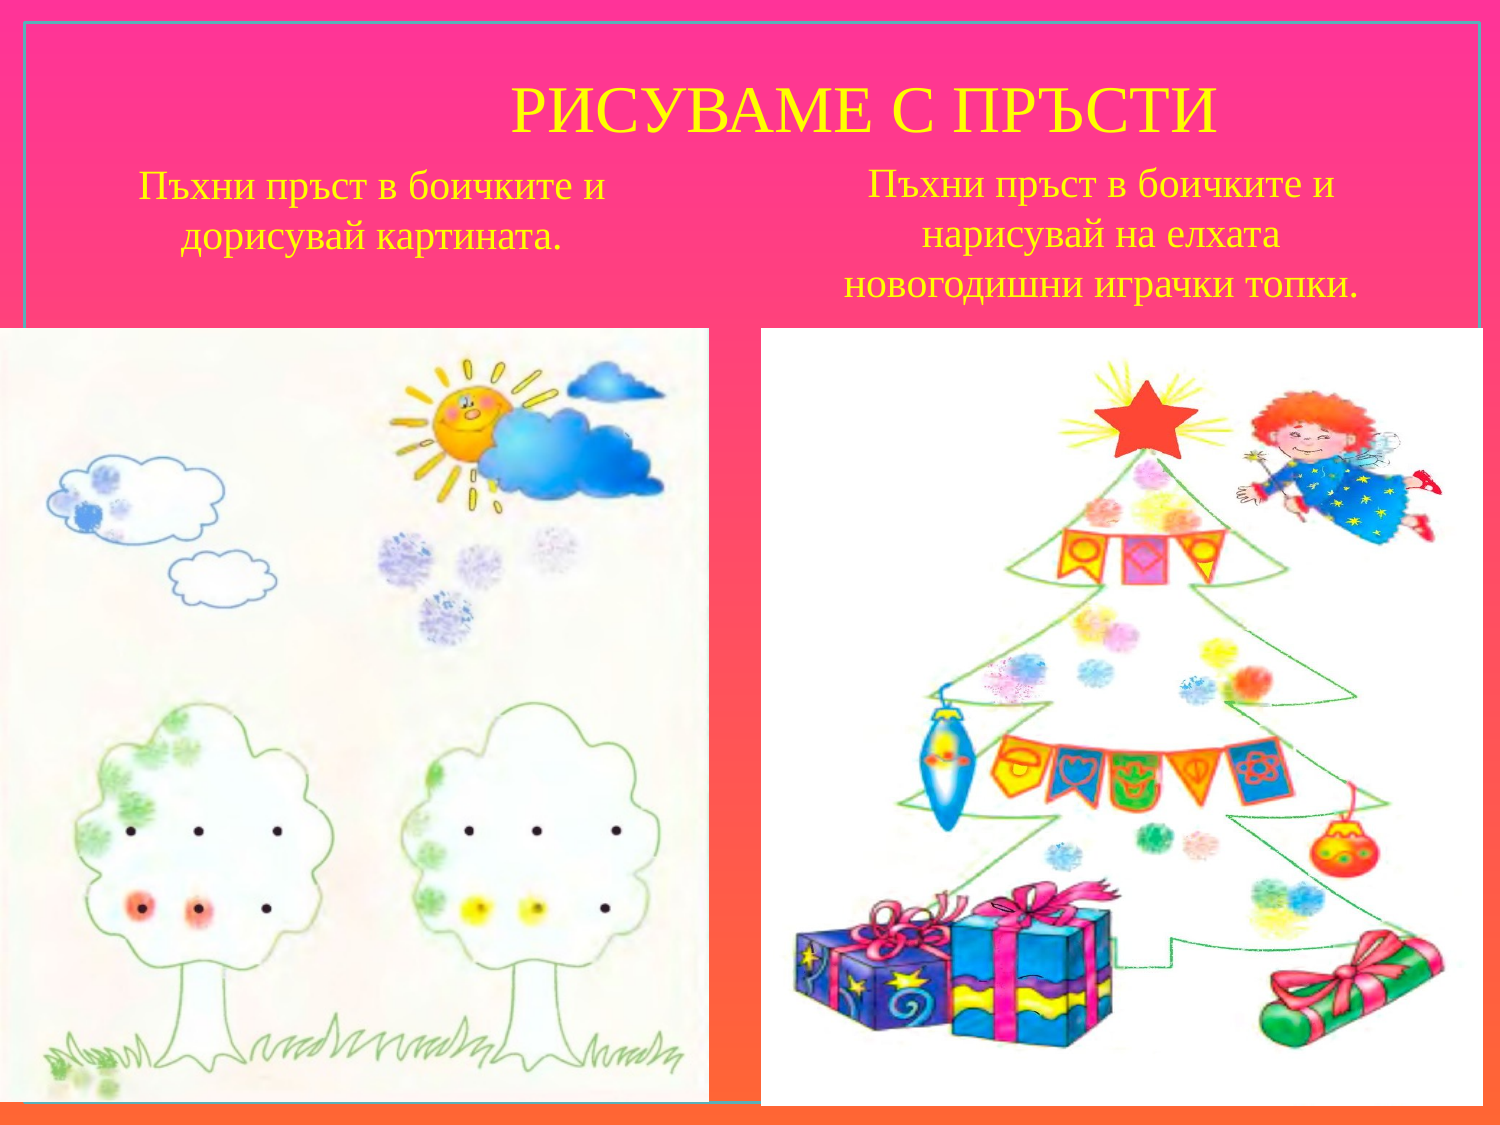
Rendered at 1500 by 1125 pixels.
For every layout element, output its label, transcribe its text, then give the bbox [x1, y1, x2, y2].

text_box Пъхни пръст в боичките и нарисувай на елхата новогодишни играчки топки. [782, 147, 1421, 313]
picture [761, 327, 1483, 1107]
text_box РИСУВАМЕ С ПРЪСТИ [495, 58, 1234, 154]
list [0, 327, 710, 1102]
text_box Пъхни пръст в боичките и дорисувай картината. [53, 149, 691, 265]
